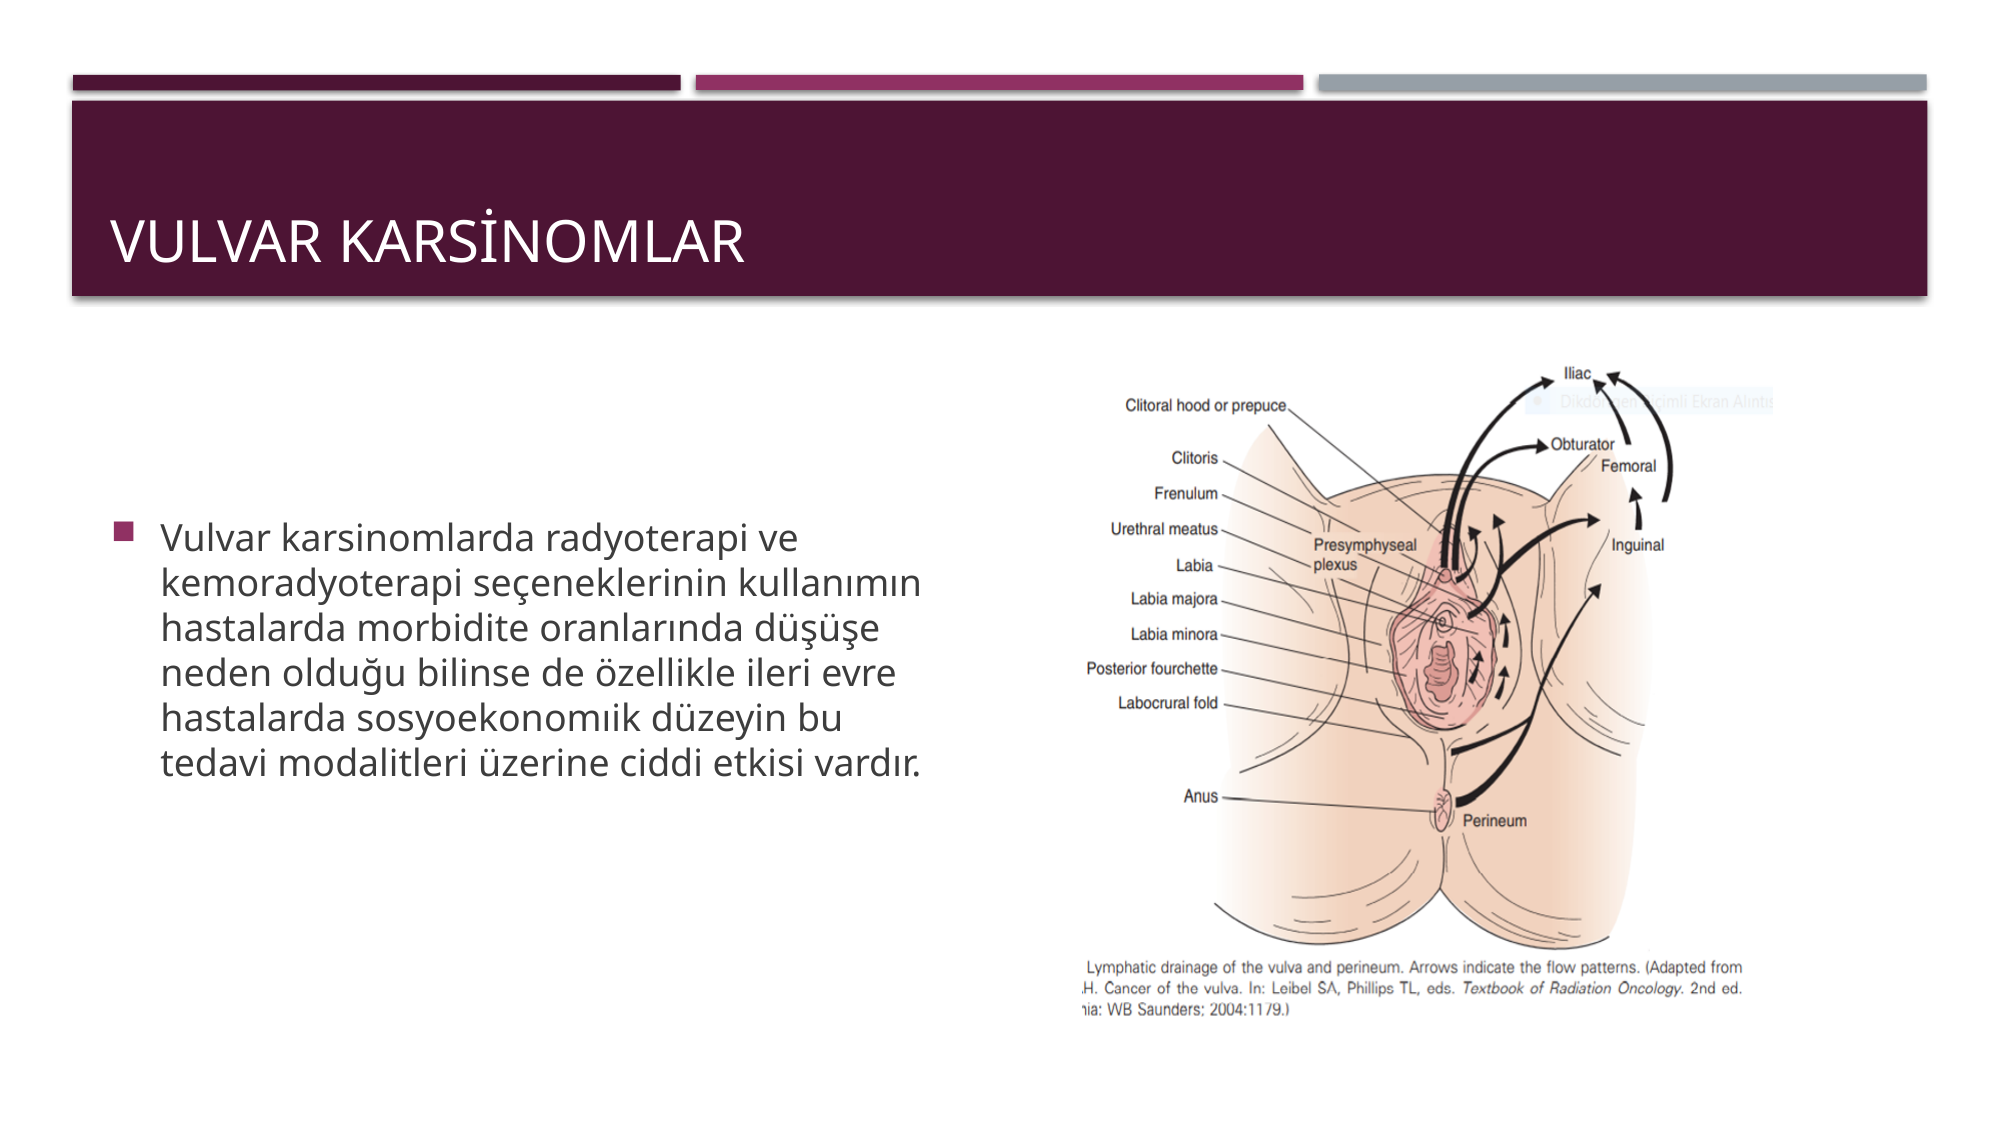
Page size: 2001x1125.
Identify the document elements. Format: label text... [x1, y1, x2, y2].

list Vulvar karsinomlarda radyoterapi ve kemoradyoterapi seçeneklerinin kullanımın hastalarda morbidite oranlarında düşüşe neden olduğu bilinse de özellikle ileri evre hastalarda sosyoekonomıik düzeyin bu tedavi modalitleri üzerine ciddi etkisi vardır. [95, 336, 963, 962]
title VULVAR KARSİNOMLAR [95, 115, 1905, 282]
picture [1081, 356, 1773, 1030]
